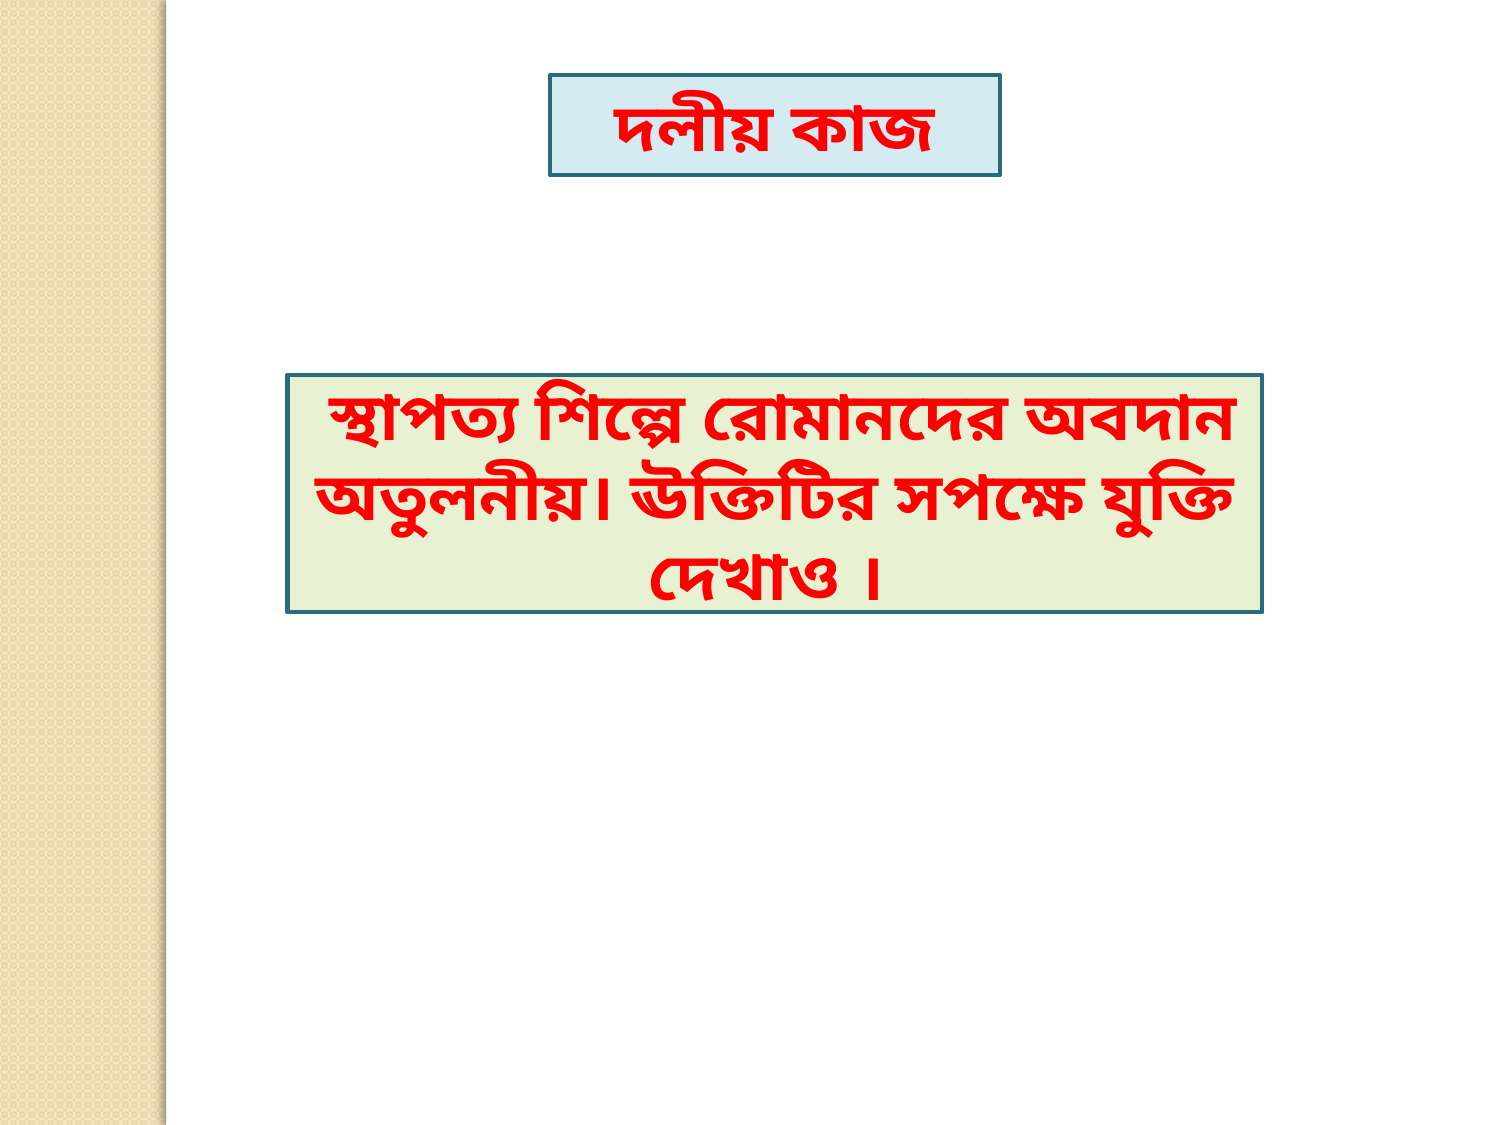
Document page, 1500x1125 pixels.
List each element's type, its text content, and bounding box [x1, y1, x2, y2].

text_box স্থাপত্য শিল্পে রোমানদের অবদান অতুলনীয়। ঊক্তিটির সপক্ষে যুক্তি দেখাও । [285, 373, 1264, 614]
text_box দলীয় কাজ [548, 73, 1002, 177]
